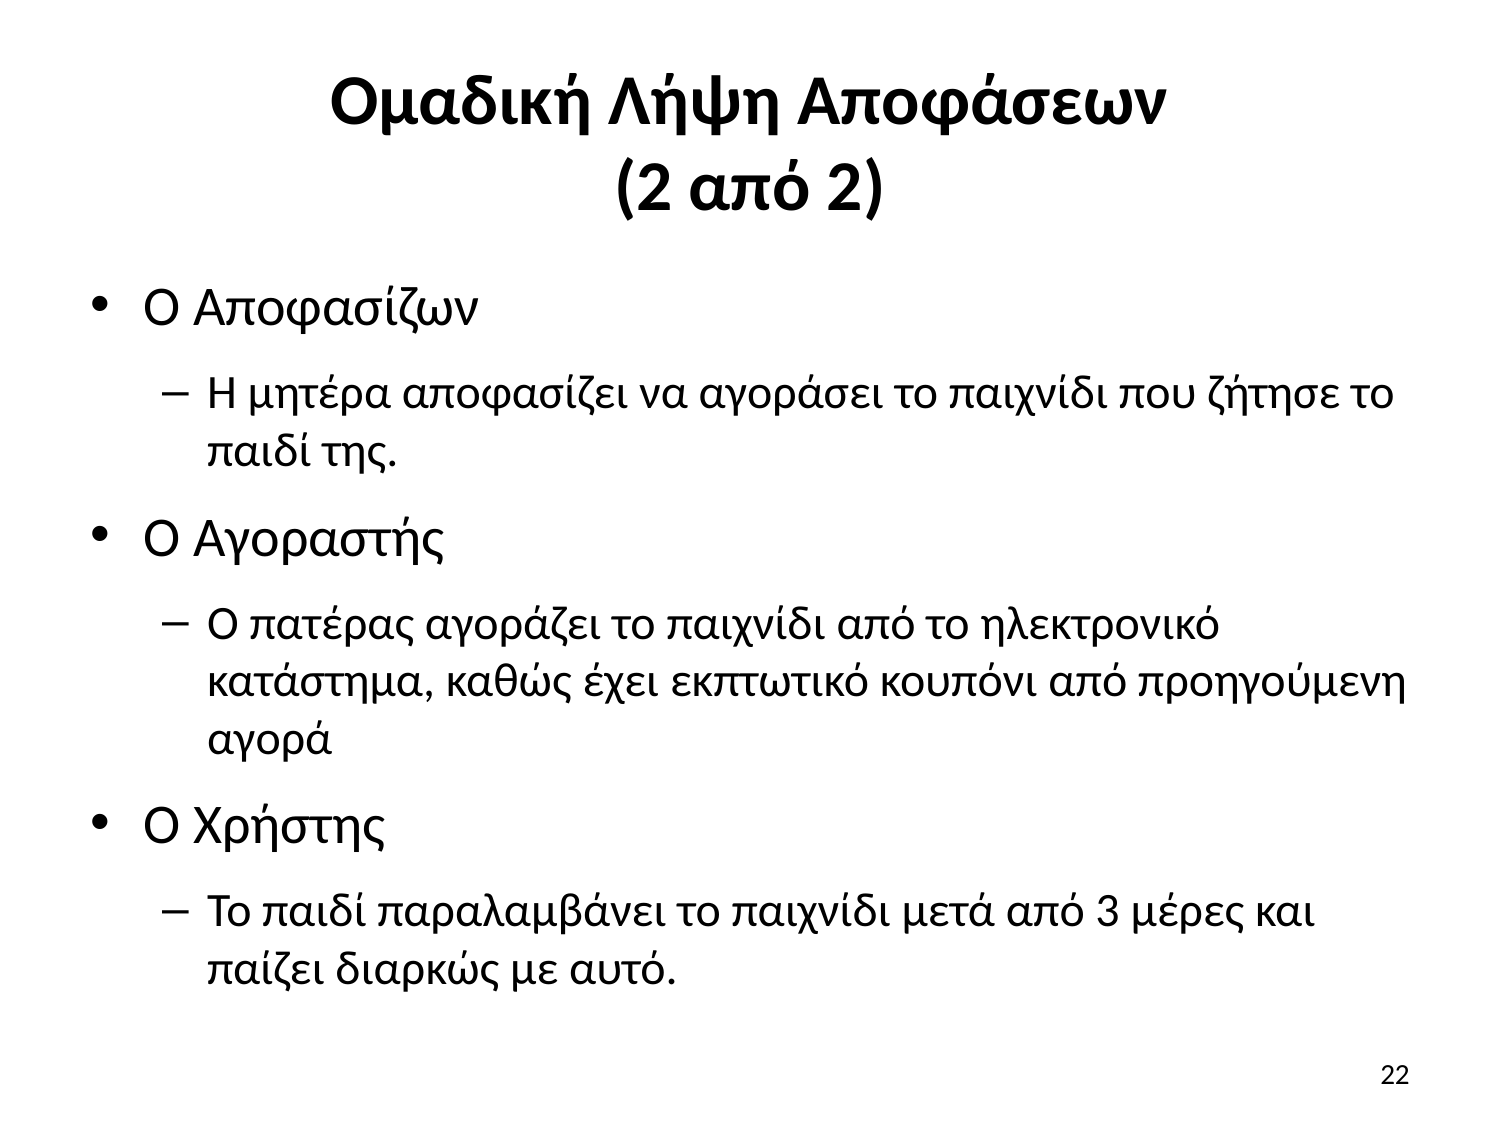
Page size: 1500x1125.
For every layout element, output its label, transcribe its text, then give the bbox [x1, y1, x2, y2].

slide_number 22 [1074, 1042, 1425, 1103]
list Ο Αποφασίζων Η μητέρα αποφασίζει να αγοράσει το παιχνίδι που ζήτησε το παιδί της. Ο Αγοραστής Ο πατέρας αγοράζει το παιχνίδι από το ηλεκτρονικό κατάστημα, καθώς έχει εκπτωτικό κουπόνι από προηγούμενη αγορά Ο Χρήστης Το παιδί παραλαμβάνει το παιχνίδι μετά από 3 μέρες και παίζει διαρκώς με αυτό. [75, 262, 1425, 1005]
title Ομαδική Λήψη Αποφάσεων (2 από 2) [75, 45, 1425, 233]
